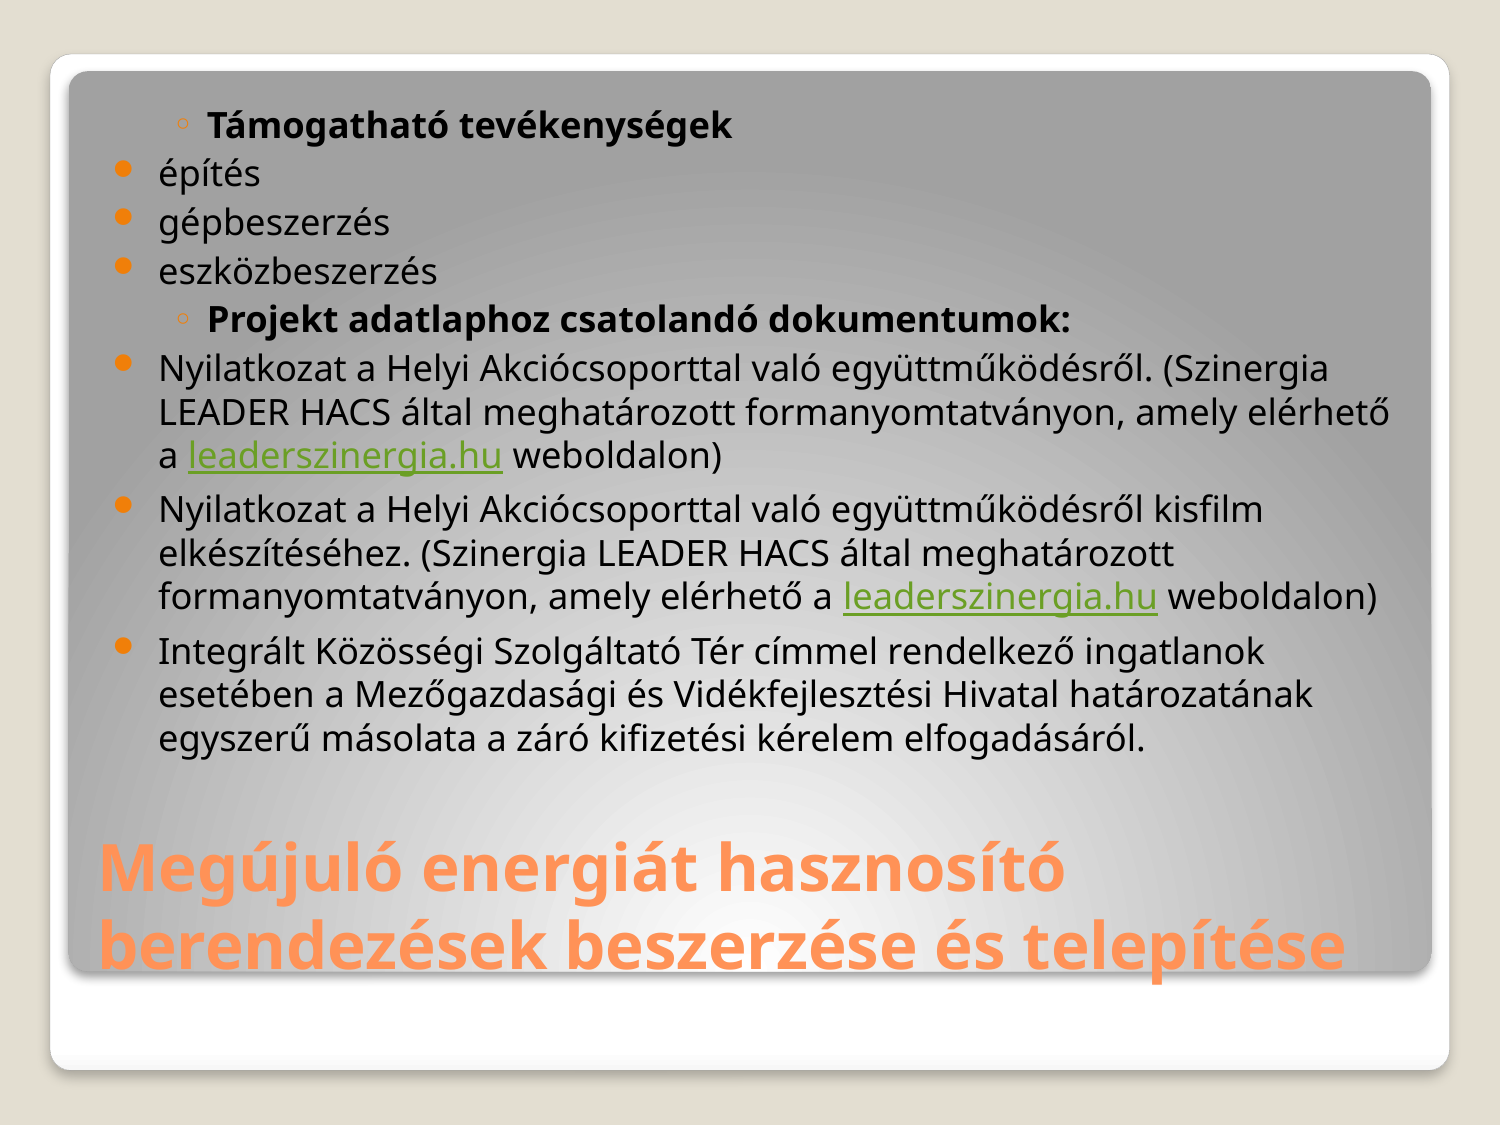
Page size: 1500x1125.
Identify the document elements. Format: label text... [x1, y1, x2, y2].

list Támogatható tevékenységek építés gépbeszerzés eszközbeszerzés Projekt adatlaphoz csatolandó dokumentumok: Nyilatkozat a Helyi Akciócsoporttal való együttműködésről. (Szinergia LEADER HACS által meghatározott formanyomtatványon, amely elérhető a leaderszinergia.hu weboldalon) Nyilatkozat a Helyi Akciócsoporttal való együttműködésről kisfilm elkészítéséhez. (Szinergia LEADER HACS által meghatározott formanyomtatványon, amely elérhető a leaderszinergia.hu weboldalon) Integrált Közösségi Szolgáltató Tér címmel rendelkező ingatlanok esetében a Mezőgazdasági és Vidékfejlesztési Hivatal határozatának egyszerű másolata a záró kifizetési kérelem elfogadásáról. [82, 86, 1425, 774]
title Megújuló energiát hasznosító berendezések beszerzése és telepítése [82, 817, 1425, 990]
